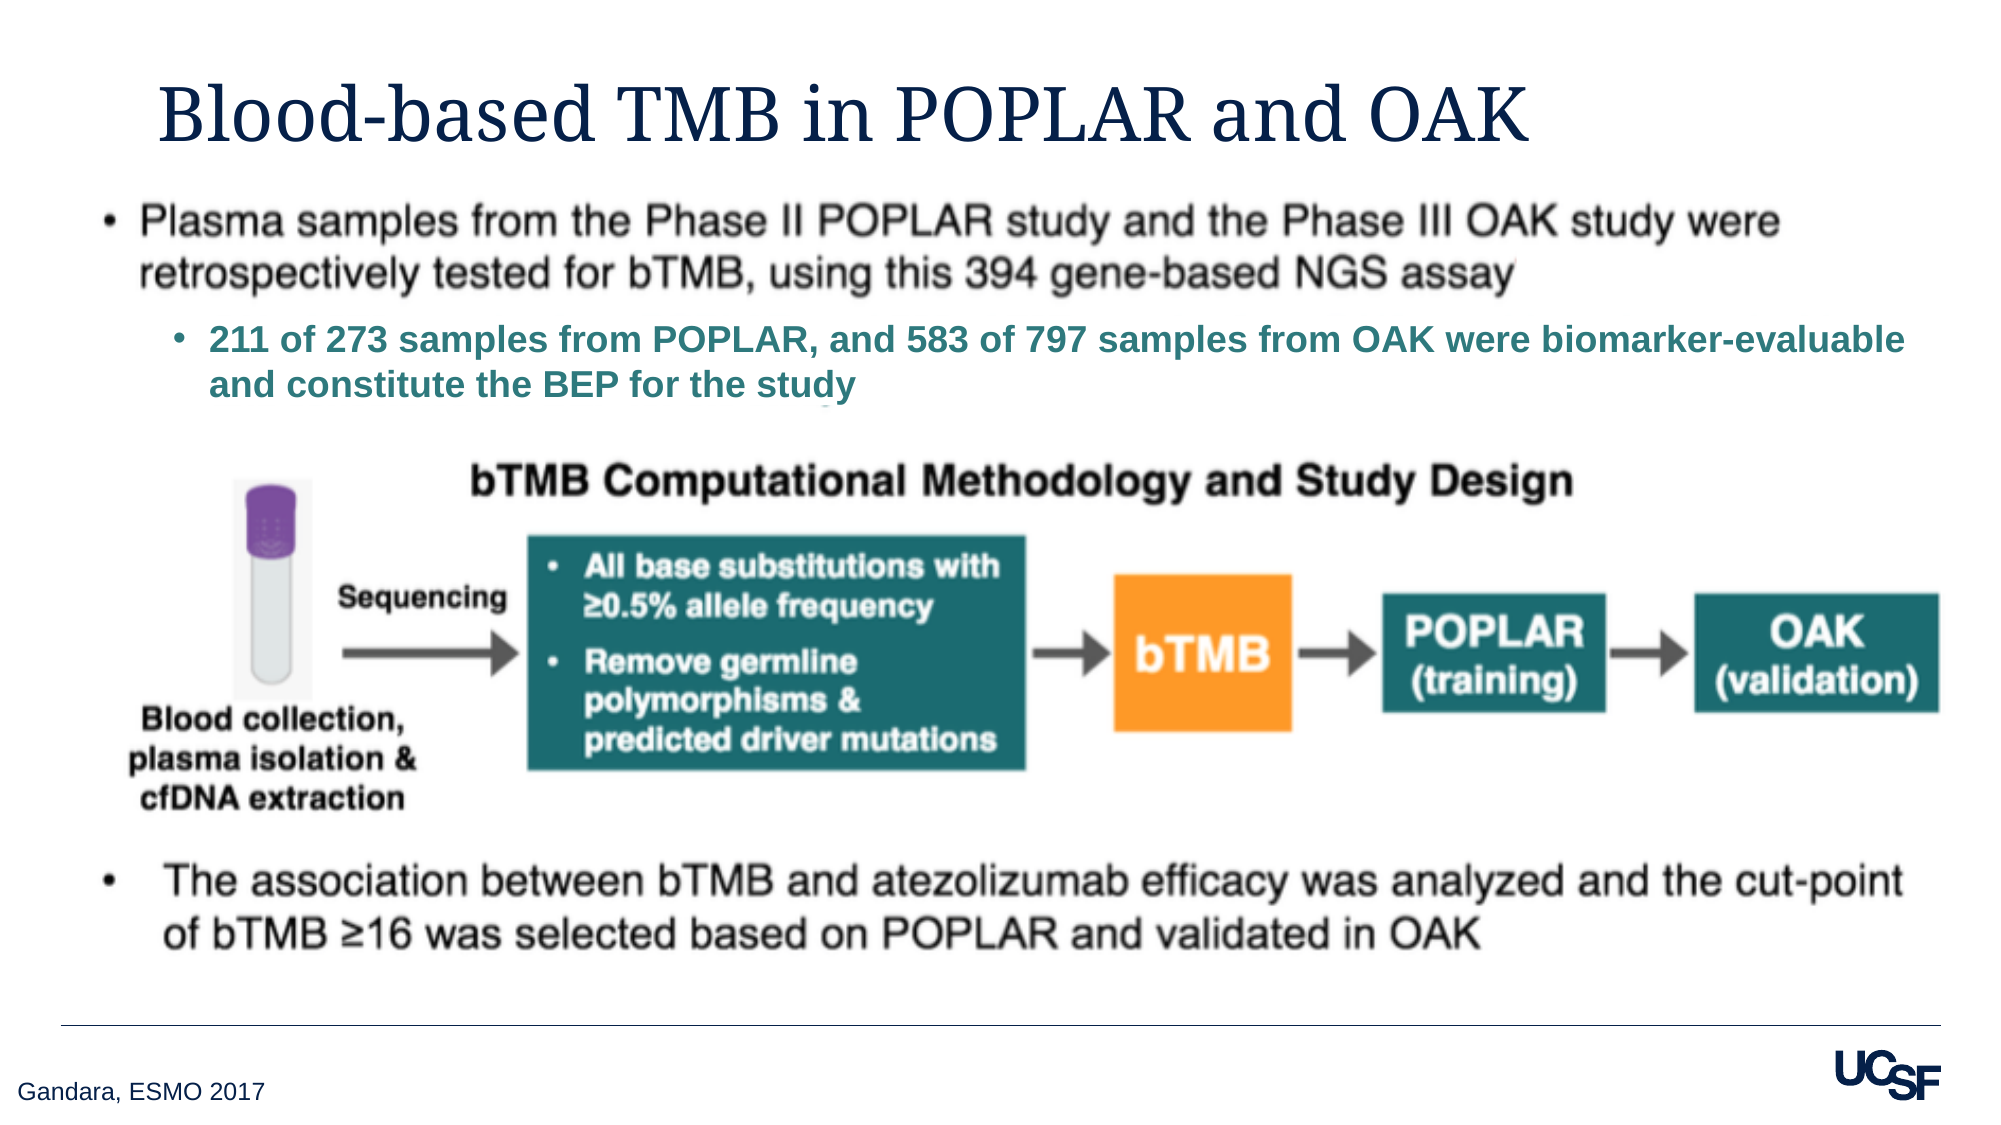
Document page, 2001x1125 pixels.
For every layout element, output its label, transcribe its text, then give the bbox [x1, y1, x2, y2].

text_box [84, 181, 1966, 976]
text_box Gandara, ESMO 2017 [17, 1075, 267, 1106]
title Blood-based TMB in POPLAR and OAK [142, 71, 1913, 165]
